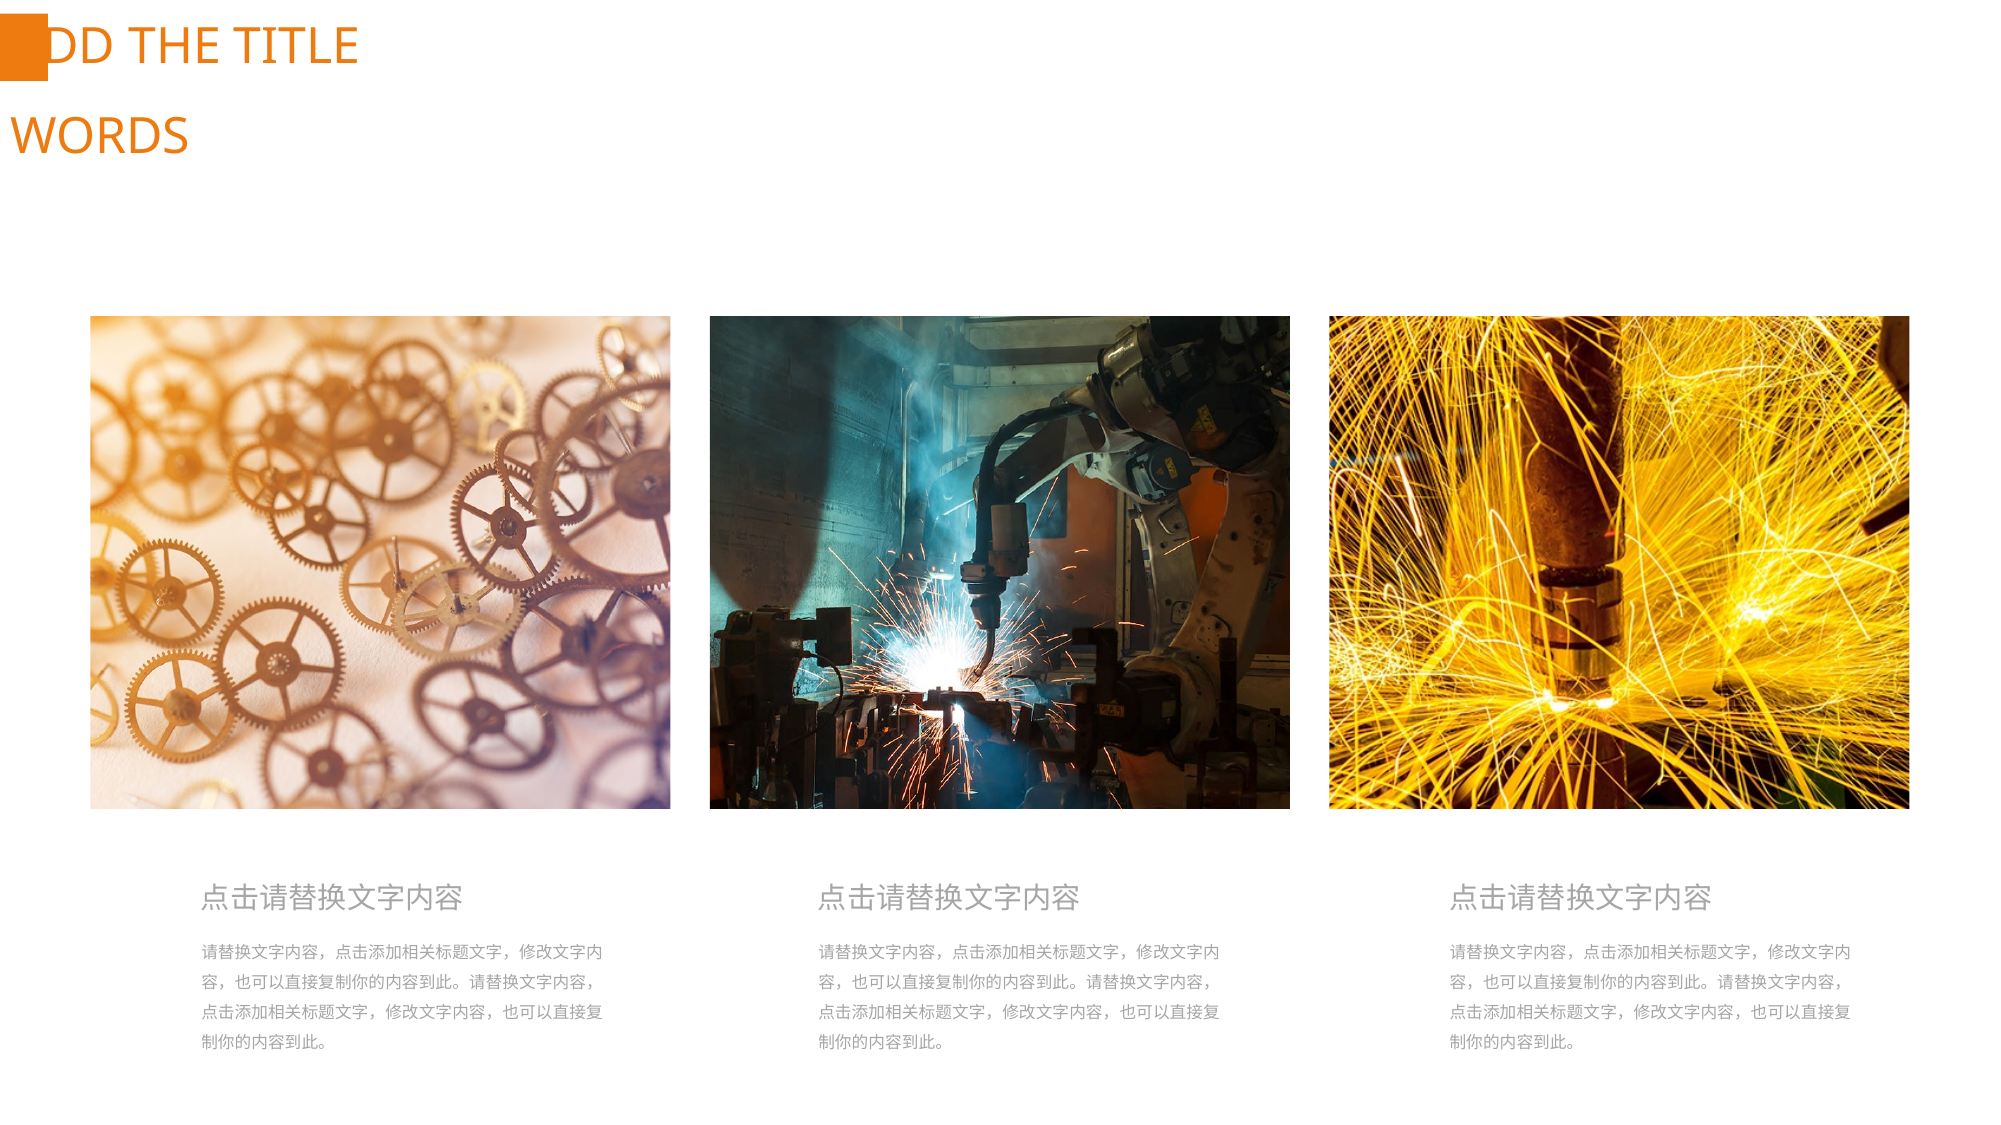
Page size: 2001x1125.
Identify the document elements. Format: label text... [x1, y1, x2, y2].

text_box 点击请替换文字内容 [801, 871, 1098, 923]
text_box 点击请替换文字内容 [1432, 871, 1729, 923]
text_box ADD THE TITLE WORDS [0, 0, 528, 172]
text_box [1328, 315, 1910, 809]
text_box 点击请替换文字内容 [184, 871, 481, 923]
text_box 请替换文字内容，点击添加相关标题文字，修改文字内容，也可以直接复制你的内容到此。请替换文字内容，点击添加相关标题文字，修改文字内容，也可以直接复制你的内容到此。 [802, 924, 1247, 1061]
text_box [709, 315, 1291, 809]
text_box 请替换文字内容，点击添加相关标题文字，修改文字内容，也可以直接复制你的内容到此。请替换文字内容，点击添加相关标题文字，修改文字内容，也可以直接复制你的内容到此。 [1433, 924, 1878, 1061]
text_box 请替换文字内容，点击添加相关标题文字，修改文字内容，也可以直接复制你的内容到此。请替换文字内容，点击添加相关标题文字，修改文字内容，也可以直接复制你的内容到此。 [184, 924, 630, 1061]
text_box [89, 315, 671, 809]
